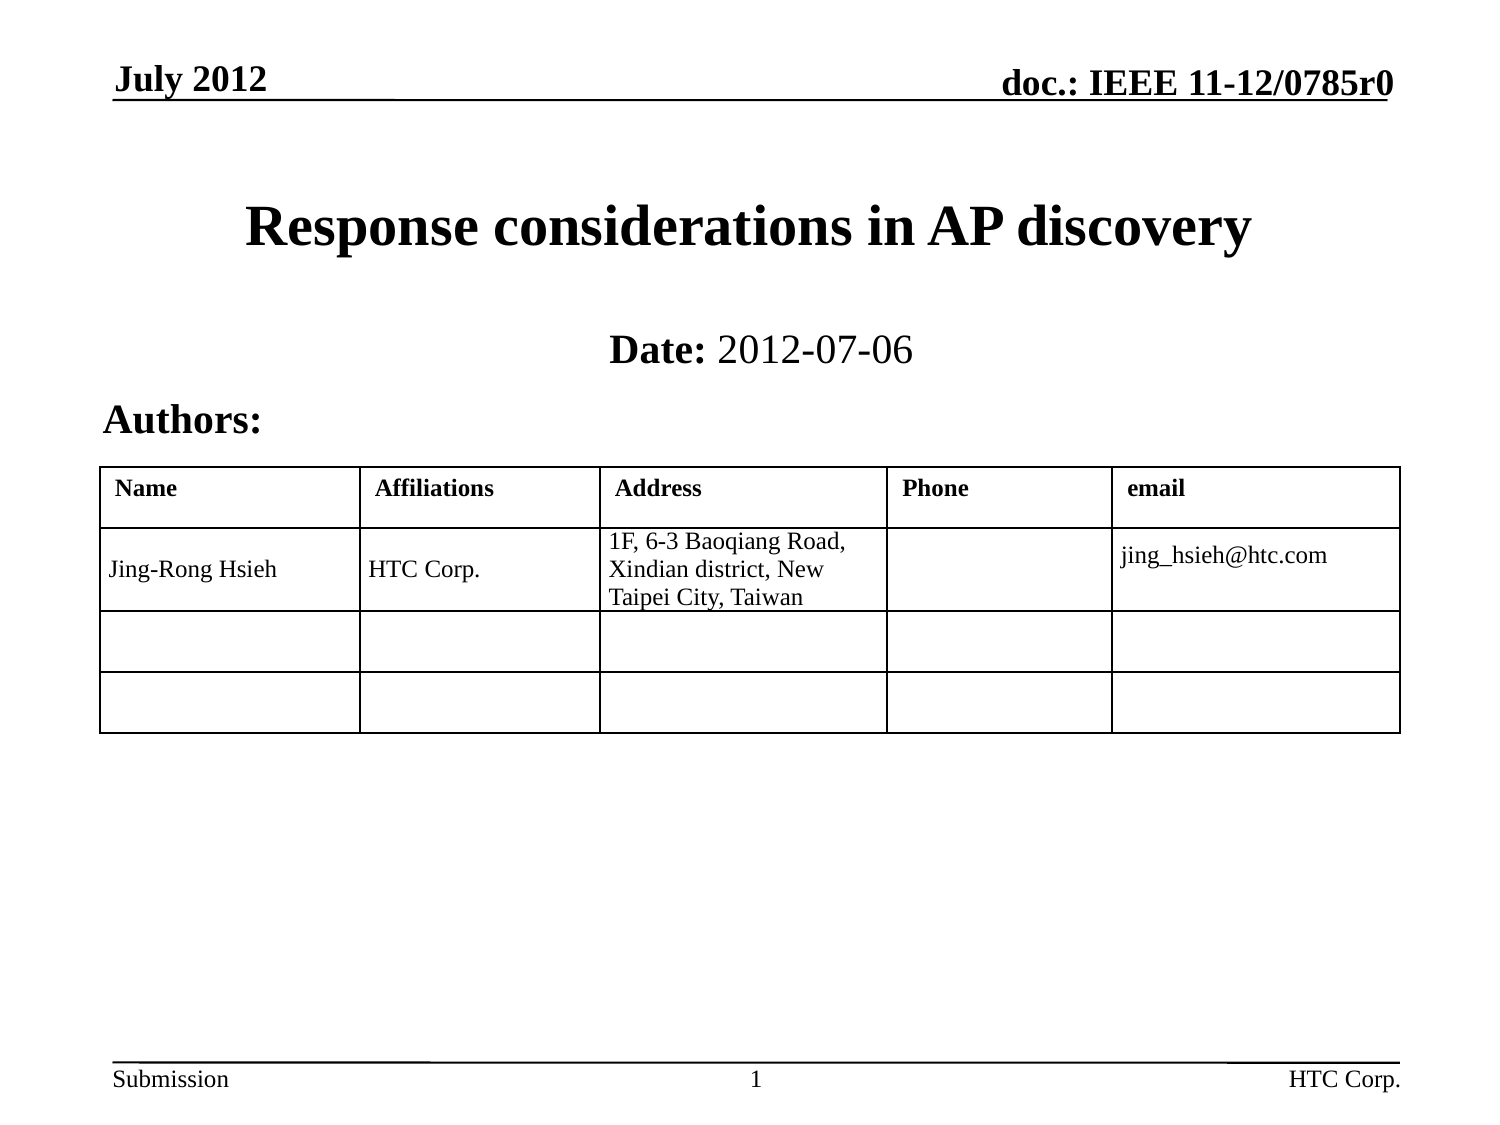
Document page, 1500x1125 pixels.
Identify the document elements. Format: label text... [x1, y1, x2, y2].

text_box Authors: [87, 384, 325, 447]
table_cell 1F, 6-3 Baoqiang Road, Xindian district, New Taipei City, Taiwan [601, 529, 886, 610]
title Response considerations in AP discovery [111, 101, 1388, 344]
table_cell [101, 612, 359, 671]
table_cell [888, 673, 1111, 732]
text_box Date: 2012-07-06 [123, 313, 1399, 377]
table_header Phone [888, 468, 1111, 527]
table_header Address [601, 468, 886, 527]
table_cell [361, 612, 599, 671]
footer HTC Corp. [878, 1061, 1402, 1093]
slide_number 1 [712, 1061, 800, 1123]
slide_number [114, 54, 423, 100]
table_cell [601, 673, 886, 732]
table_cell [1113, 612, 1399, 671]
table_cell HTC Corp. [361, 529, 599, 610]
table_cell jing_hsieh@htc.com [1113, 529, 1399, 610]
table_cell [101, 673, 359, 732]
table_header Affiliations [361, 468, 599, 527]
table_cell [361, 673, 599, 732]
table_cell [888, 529, 1111, 610]
table_header email [1113, 468, 1399, 527]
table_cell [888, 612, 1111, 671]
table_cell [601, 612, 886, 671]
table_cell Jing-Rong Hsieh [101, 529, 359, 610]
table_cell [1113, 673, 1399, 732]
table_header Name [101, 468, 359, 527]
